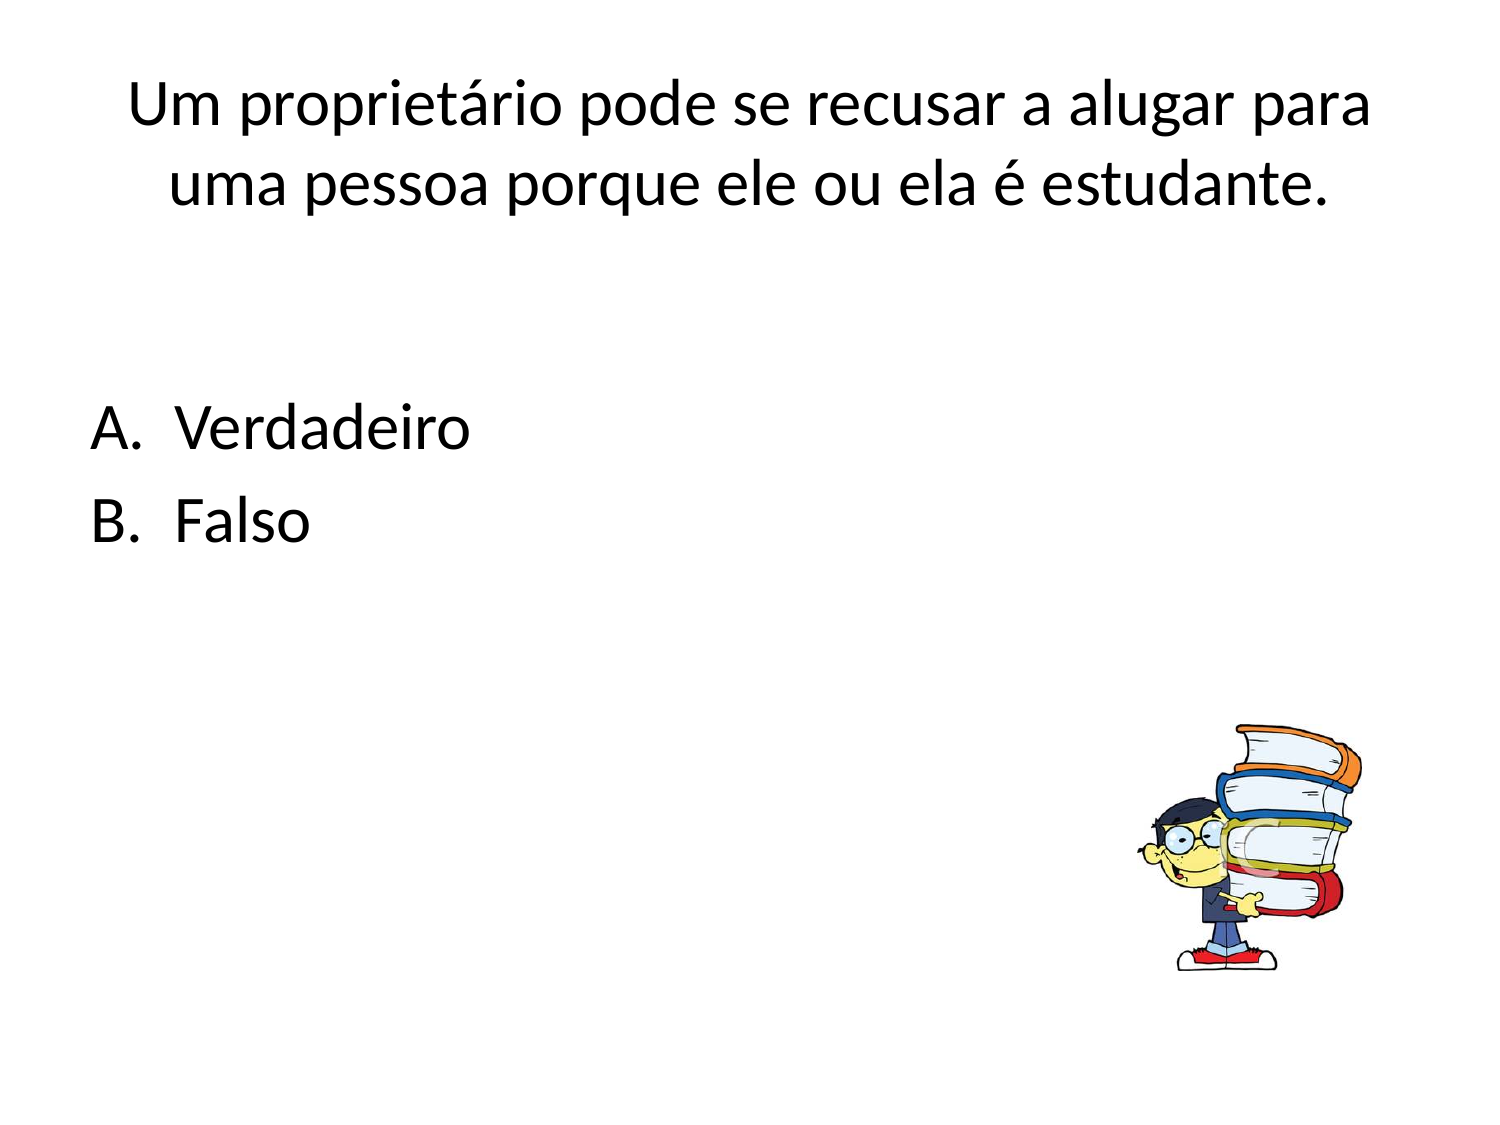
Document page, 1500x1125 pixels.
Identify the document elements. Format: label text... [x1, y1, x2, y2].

picture [1137, 724, 1362, 972]
list Verdadeiro Falso [75, 375, 700, 1005]
title Um proprietário pode se recusar a alugar para uma pessoa porque ele ou ela é estudante. [75, 45, 1425, 233]
